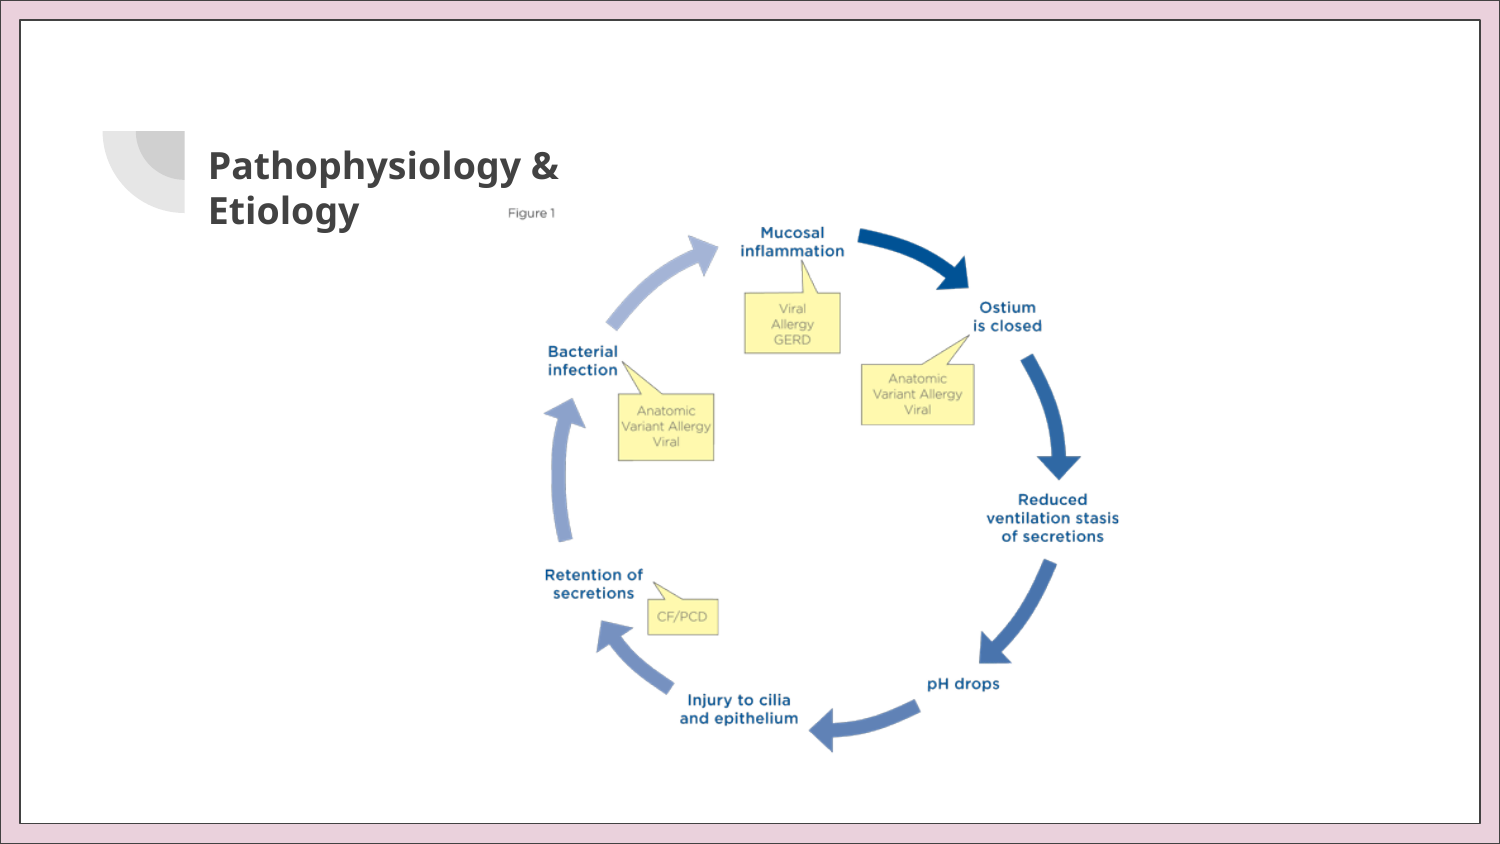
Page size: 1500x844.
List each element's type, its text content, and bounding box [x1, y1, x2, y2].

picture [508, 203, 1141, 776]
title Pathophysiology & Etiology [192, 126, 721, 204]
text_box [0, 0, 1500, 844]
